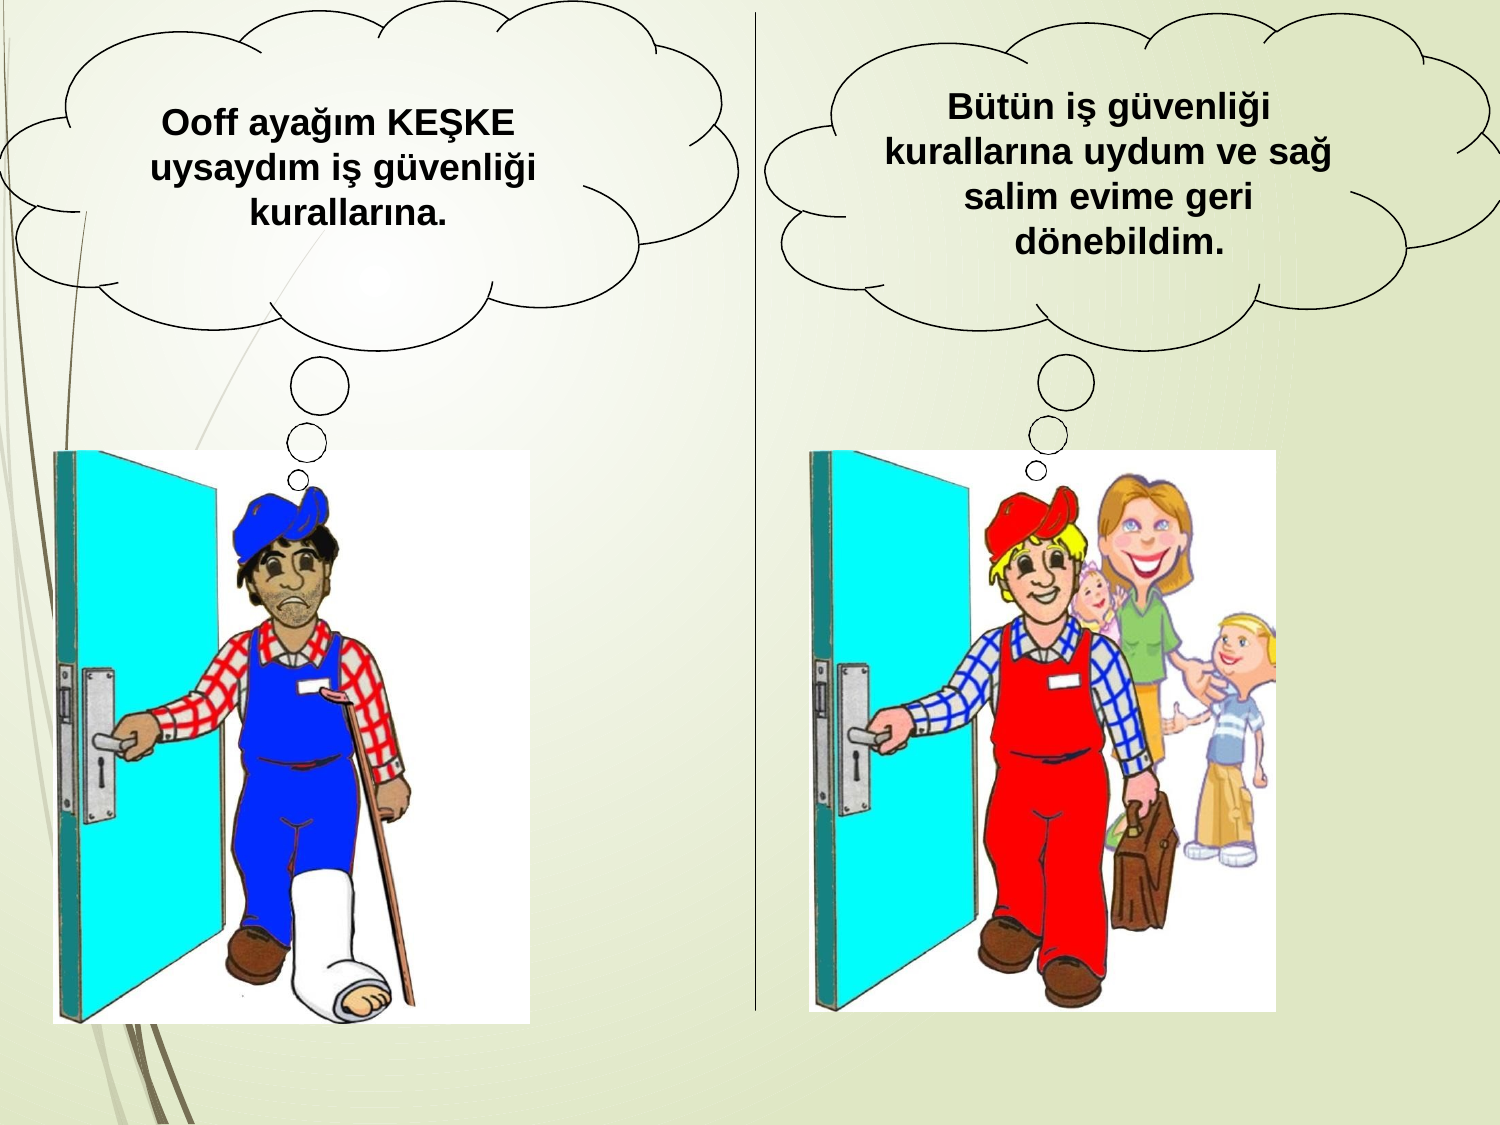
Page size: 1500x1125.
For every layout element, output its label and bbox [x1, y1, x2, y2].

text_box [763, 12, 1500, 481]
text_box [0, 0, 1276, 1024]
